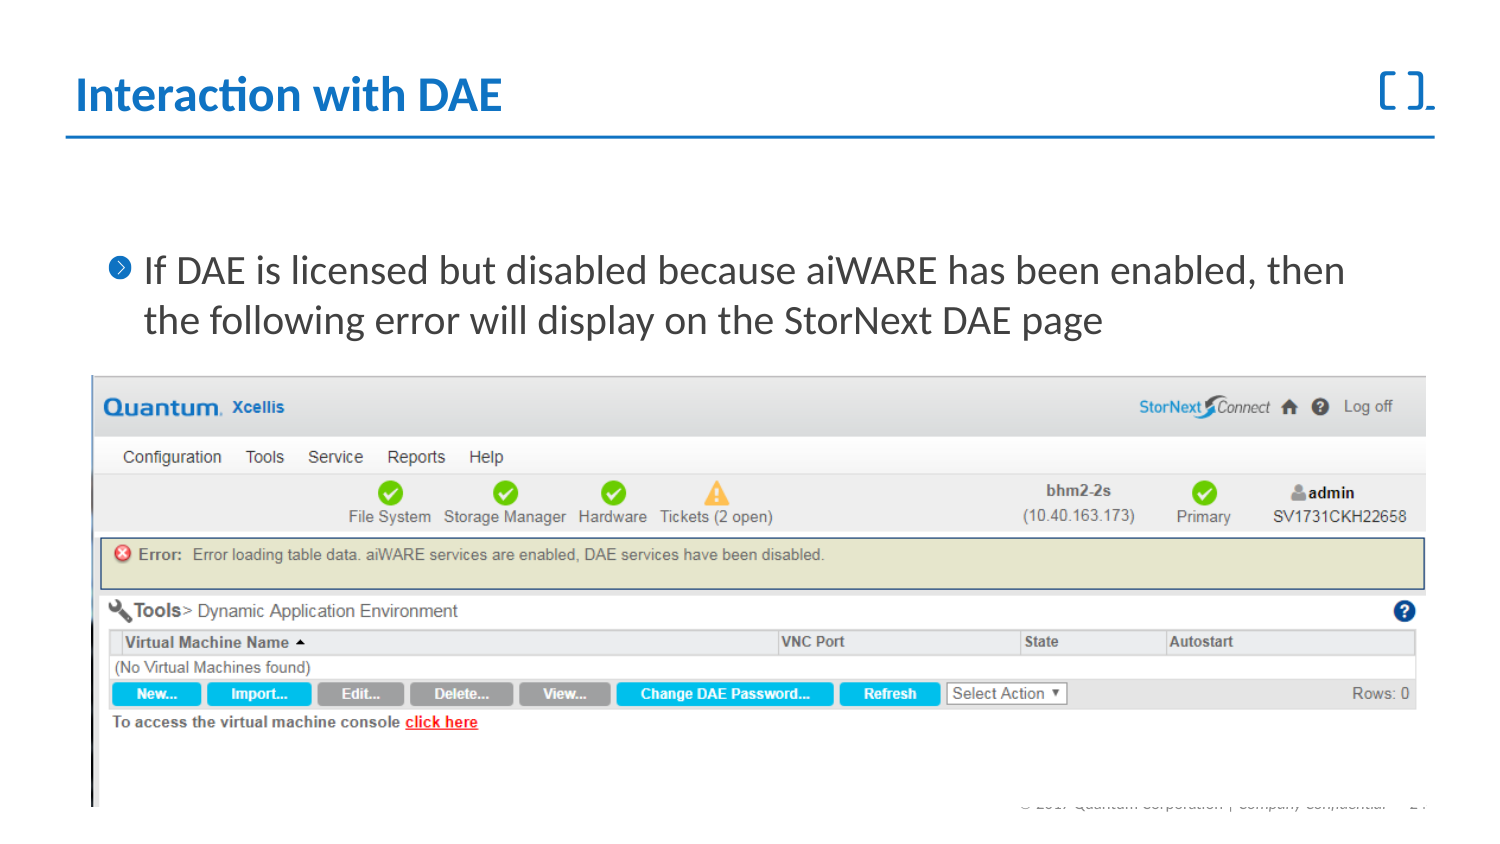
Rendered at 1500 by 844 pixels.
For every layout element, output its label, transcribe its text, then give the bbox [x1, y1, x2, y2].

picture [90, 374, 1426, 808]
title Interaction with DAE [60, 8, 1350, 122]
picture [106, 253, 134, 282]
list If DAE is licensed but disabled because aiWARE has been enabled, then the following error will display on the StorNext DAE page [91, 242, 1425, 374]
picture [1380, 71, 1435, 110]
